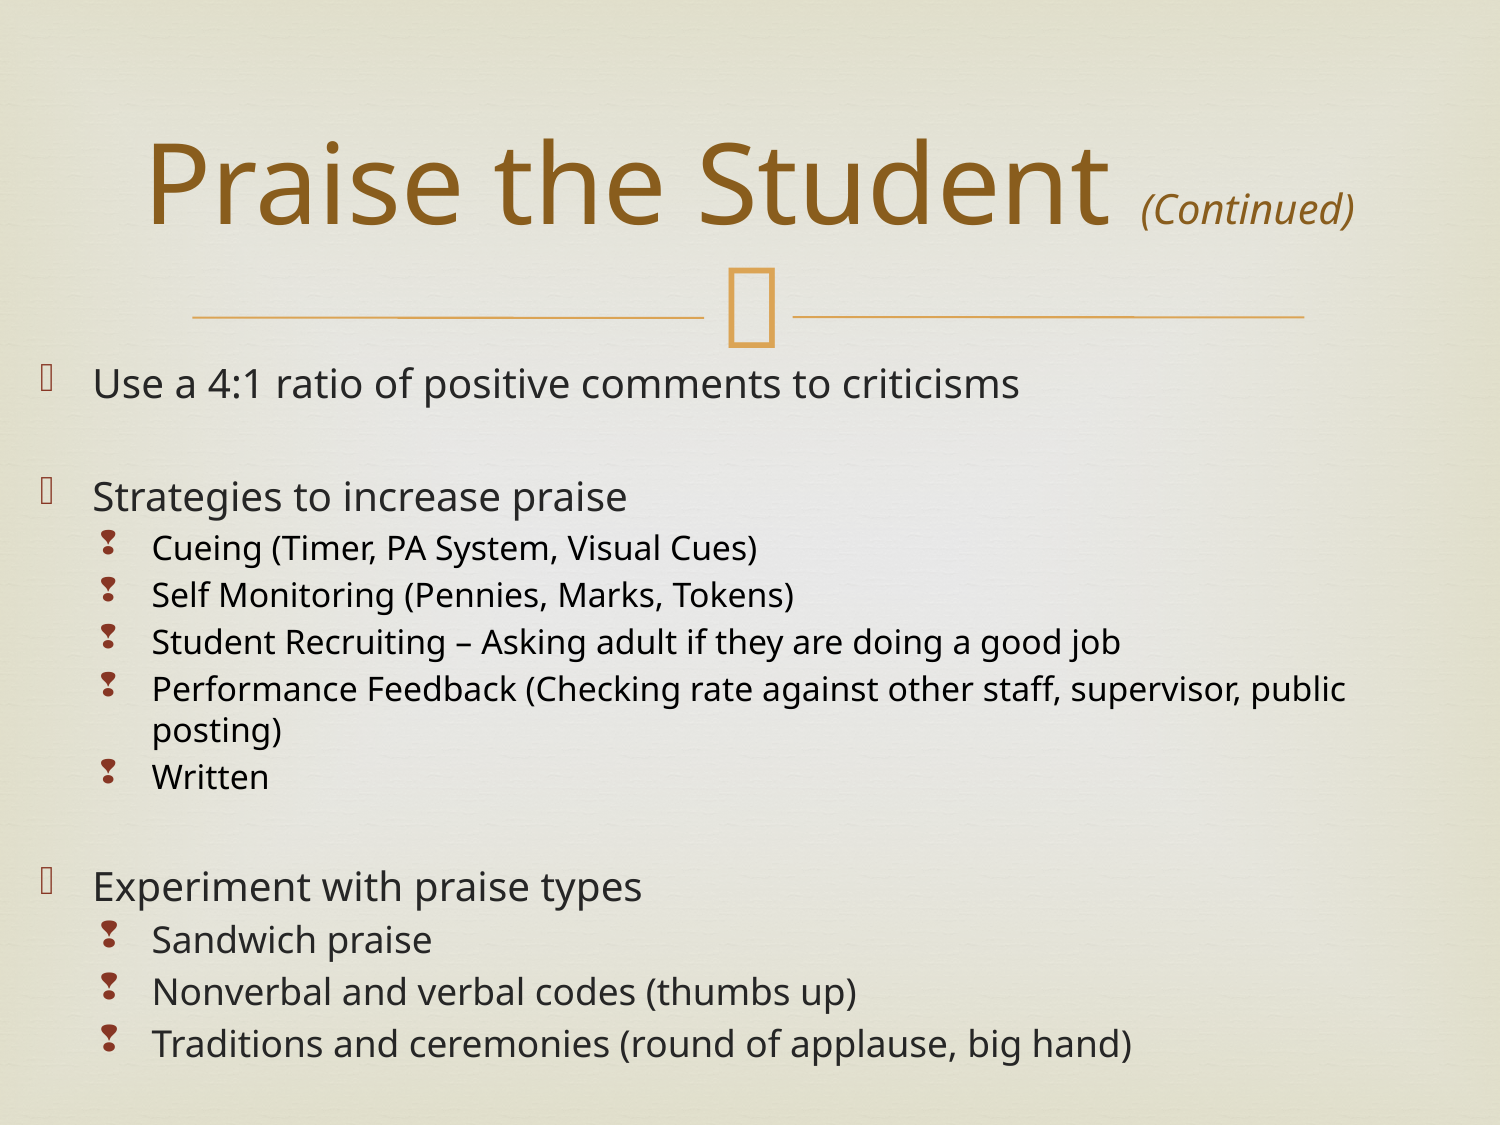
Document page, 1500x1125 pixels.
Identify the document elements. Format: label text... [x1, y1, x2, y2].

title Praise the Student (Continued) [112, 93, 1386, 267]
list Use a 4:1 ratio of positive comments to criticisms Strategies to increase praise Cueing (Timer, PA System, Visual Cues) Self Monitoring (Pennies, Marks, Tokens) Student Recruiting – Asking adult if they are doing a good job Performance Feedback (Checking rate against other staff, supervisor, public posting) Written Experiment with praise types Sandwich praise Nonverbal and verbal codes (thumbs up) Traditions and ceremonies (round of applause, big hand) [24, 350, 1442, 1075]
